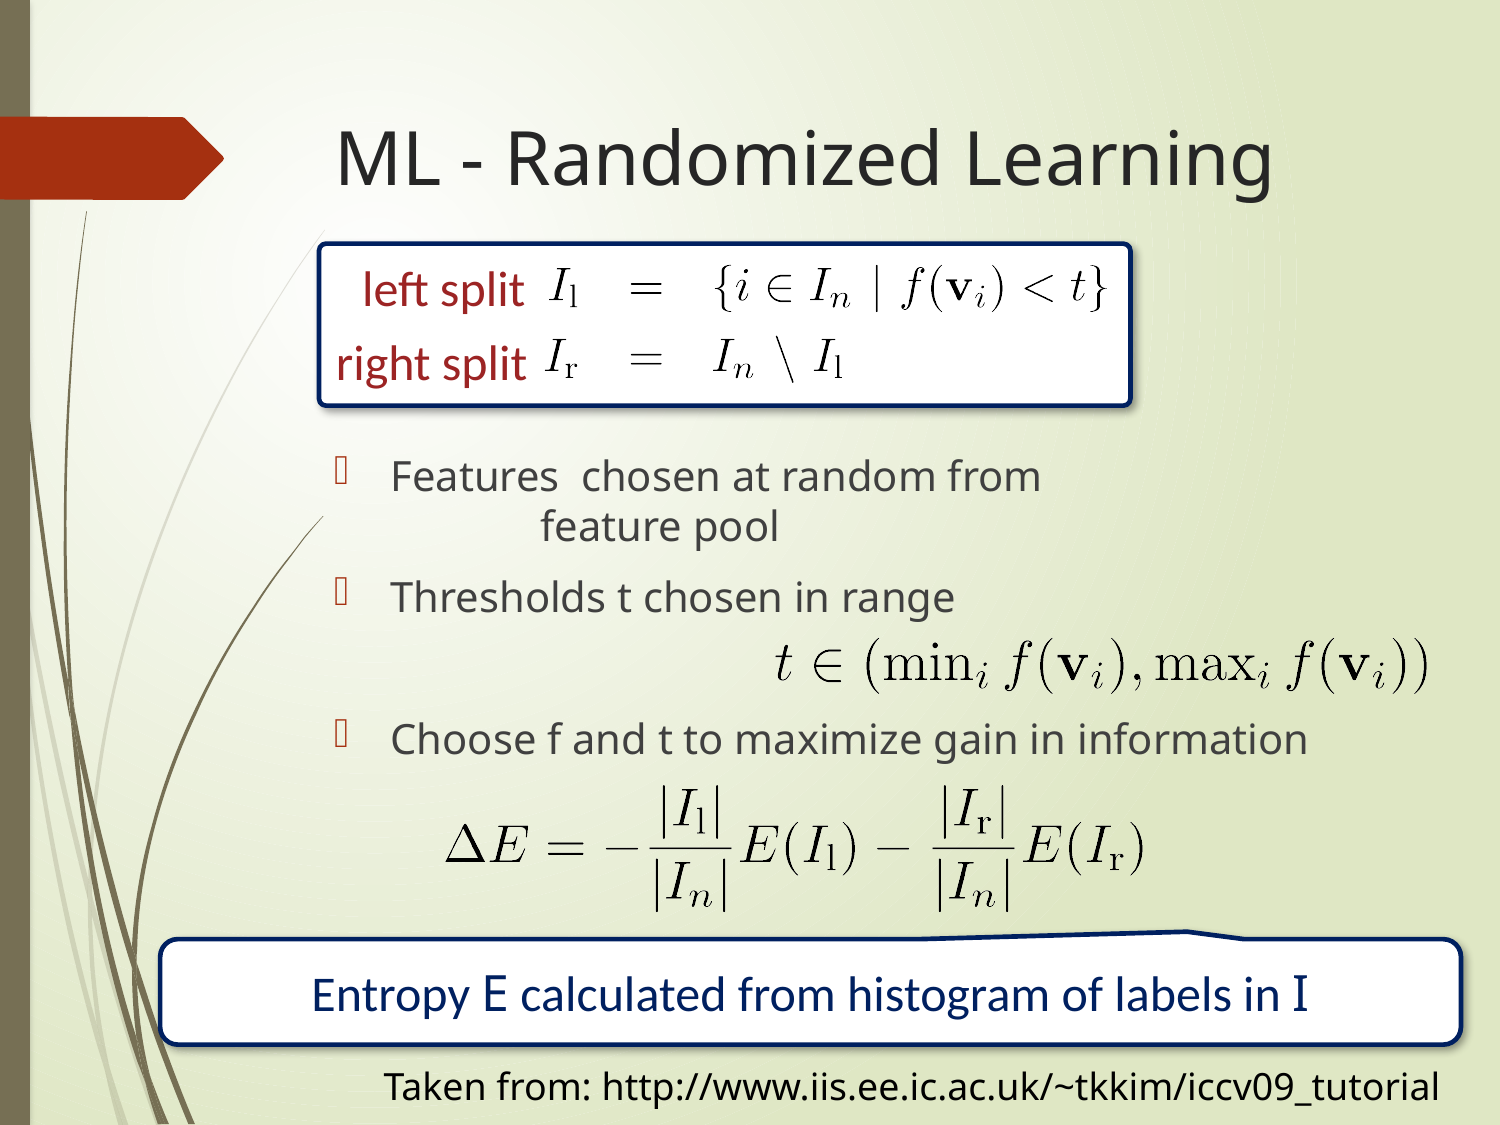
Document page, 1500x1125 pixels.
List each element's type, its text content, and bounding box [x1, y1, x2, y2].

picture [769, 636, 1427, 698]
text_box Taken from: http://www.iis.ee.ic.ac.uk/~tkkim/iccv09_tutorial [368, 1055, 1500, 1115]
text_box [318, 243, 1131, 406]
title ML - Randomized Learning [319, 102, 1400, 313]
picture [443, 780, 1146, 916]
text_box Entropy E calculated from histogram of labels in I [160, 931, 1461, 1045]
